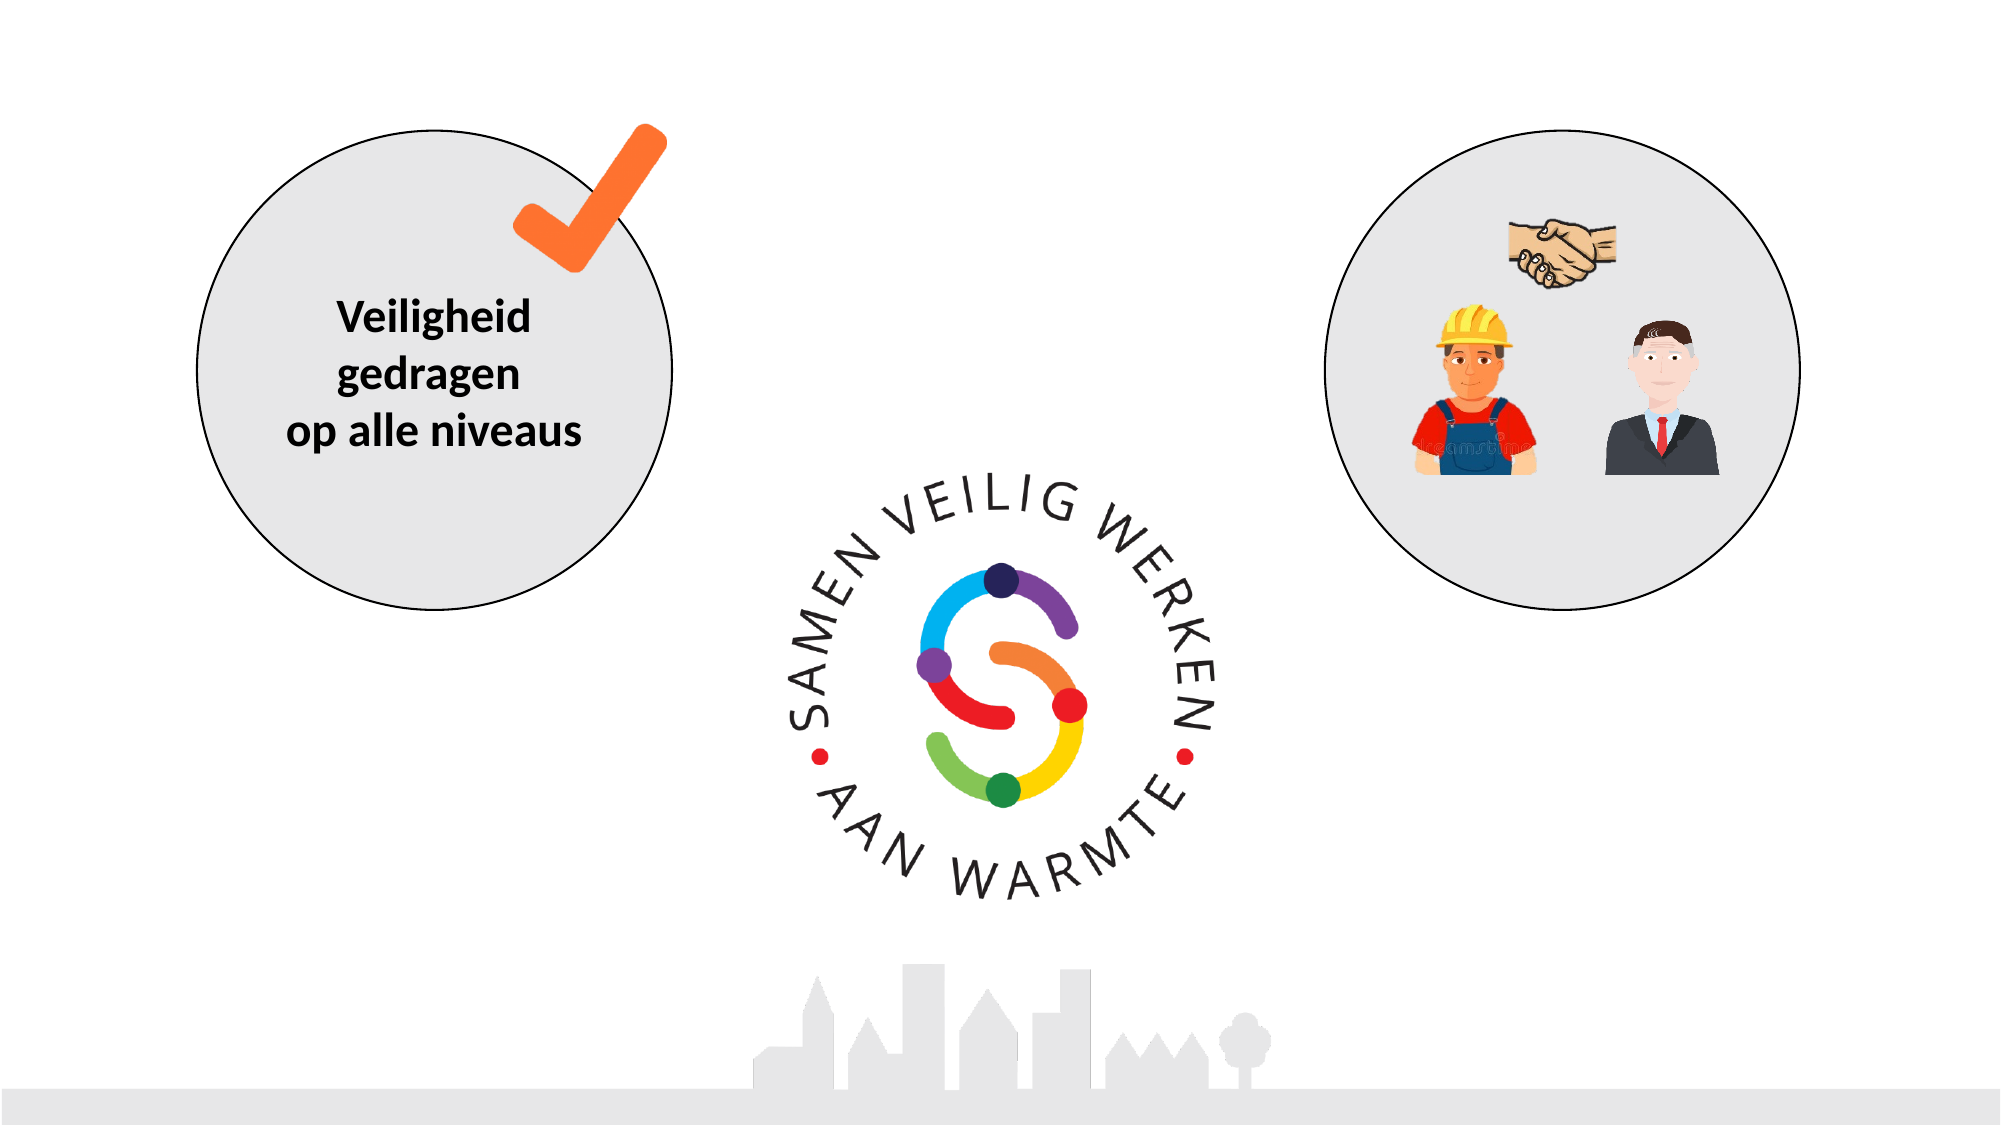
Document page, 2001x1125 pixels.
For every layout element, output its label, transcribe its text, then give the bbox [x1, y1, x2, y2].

picture [513, 121, 667, 275]
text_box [1324, 130, 1800, 610]
picture [1, 964, 2001, 1125]
picture [763, 443, 1236, 929]
text_box Veiligheid gedragen op alle niveaus [195, 129, 674, 611]
